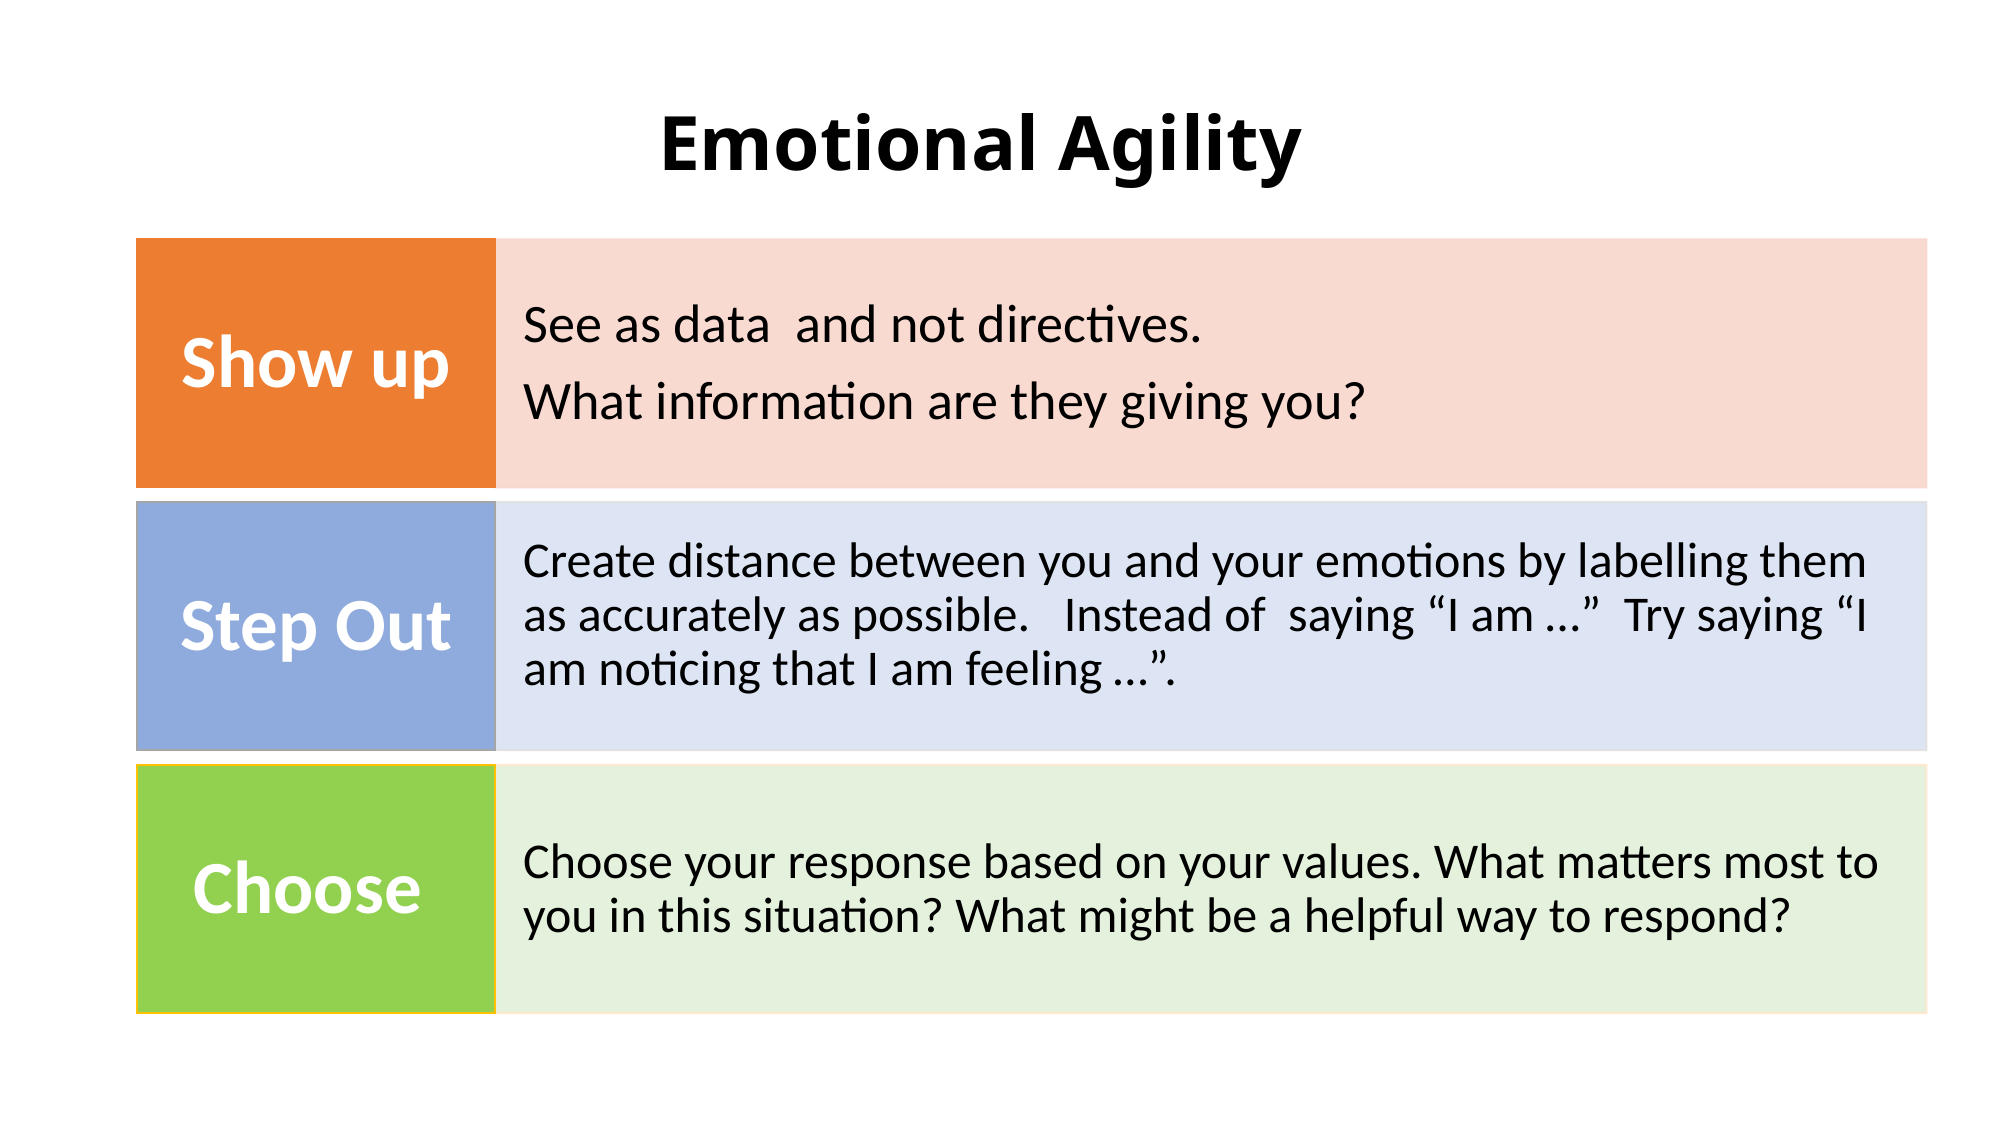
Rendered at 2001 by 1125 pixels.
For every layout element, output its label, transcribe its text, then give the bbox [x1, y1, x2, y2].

title Emotional Agility [105, 52, 1895, 240]
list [137, 239, 1927, 1014]
